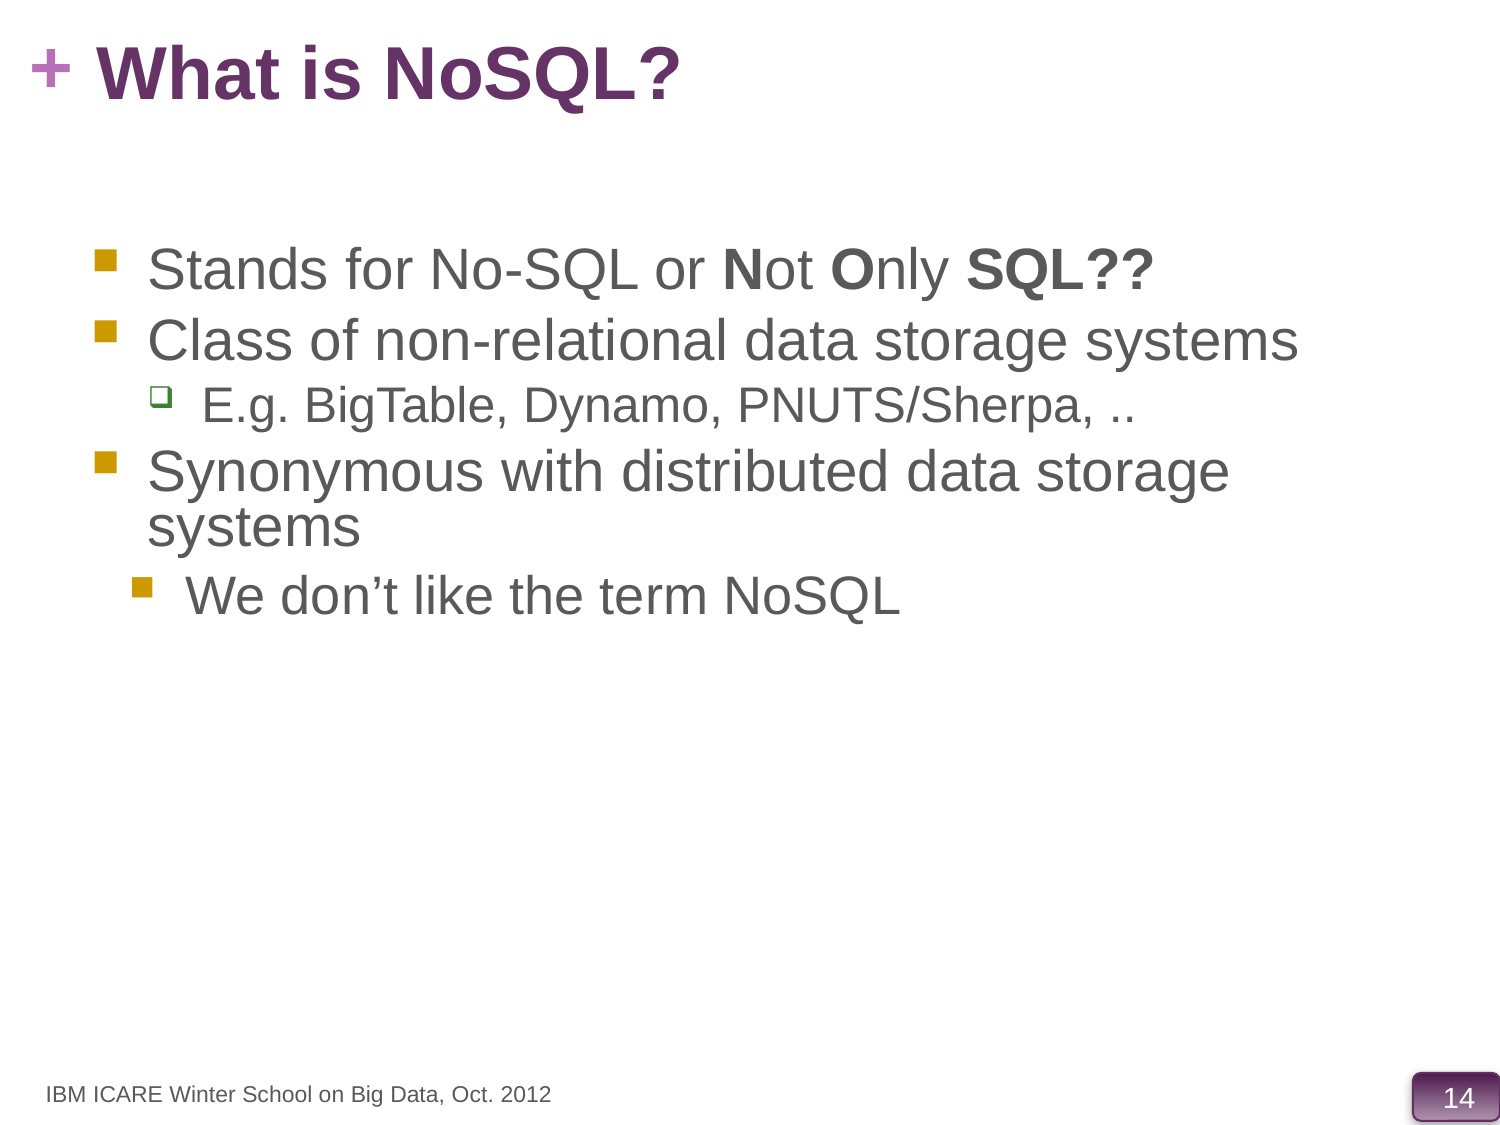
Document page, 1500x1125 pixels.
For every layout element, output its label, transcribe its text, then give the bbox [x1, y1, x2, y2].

title What is NoSQL? [81, 17, 1322, 201]
footer IBM ICARE Winter School on Big Data, Oct. 2012 [30, 1063, 1036, 1124]
list Stands for No-SQL or Not Only SQL?? Class of non-relational data storage systems E.g. BigTable, Dynamo, PNUTS/Sherpa, .. Synonymous with distributed data storage systems We don’t like the term NoSQL [76, 237, 1459, 1057]
